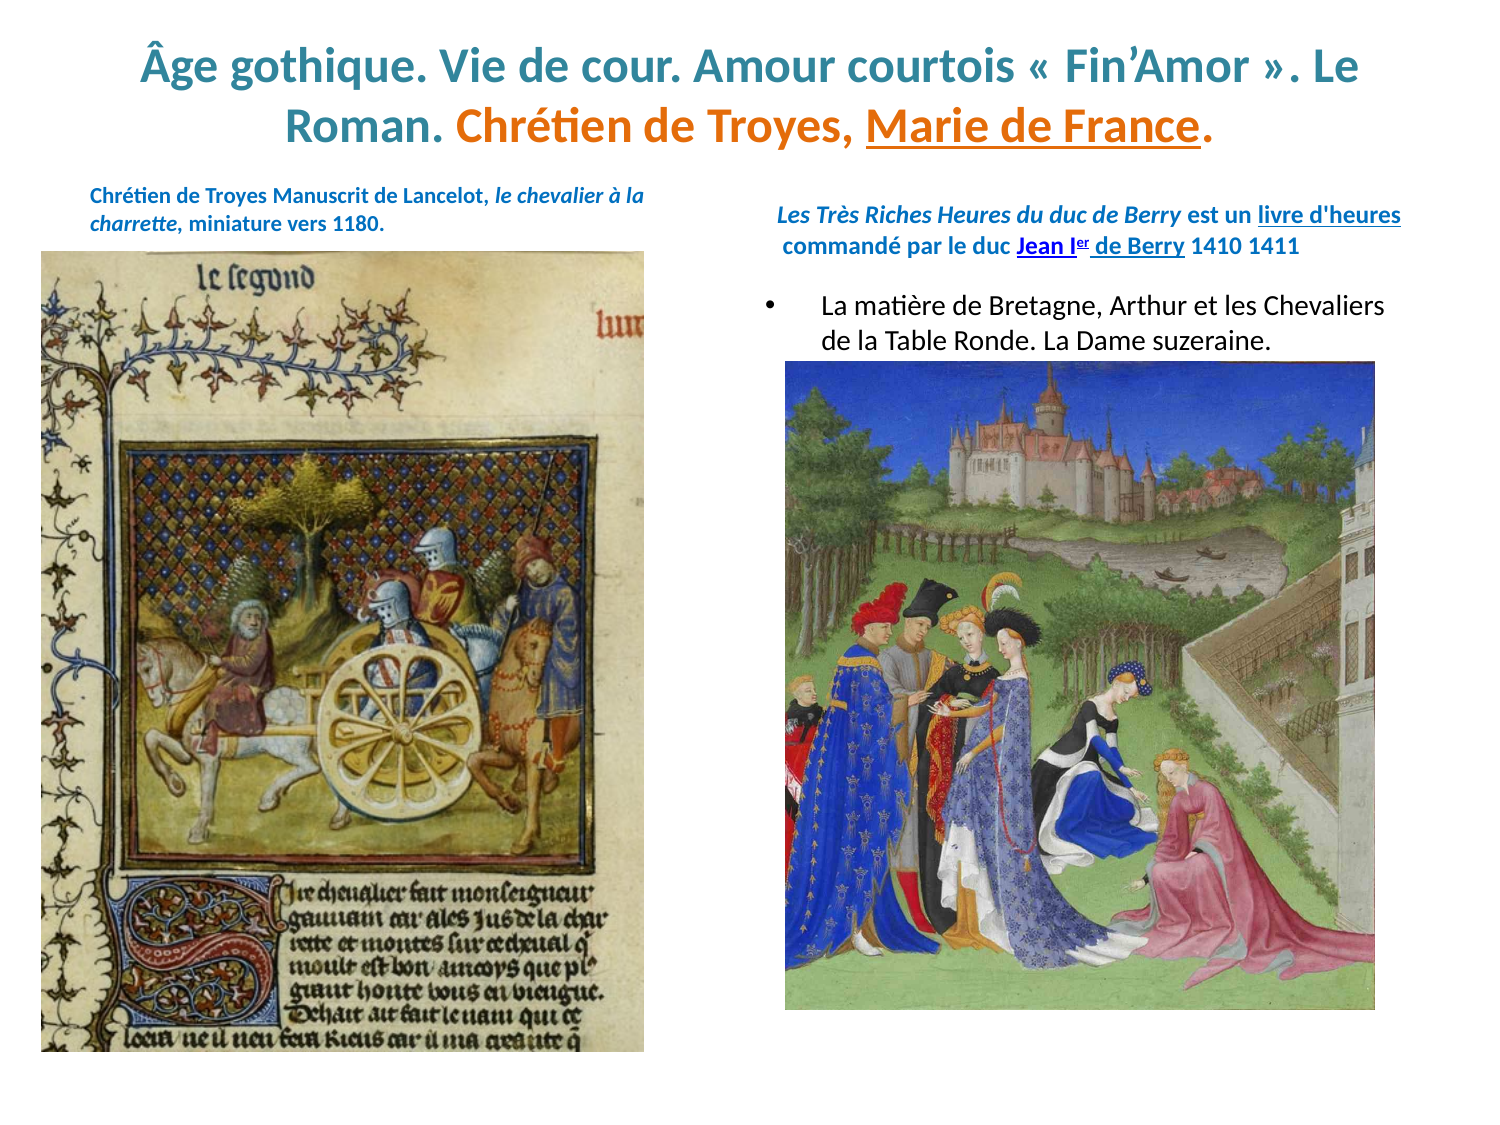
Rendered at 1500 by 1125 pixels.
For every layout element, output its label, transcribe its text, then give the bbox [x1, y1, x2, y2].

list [785, 361, 1375, 1011]
title Âge gothique. Vie de cour. Amour courtois « Fin’Amor ». Le Roman. Chrétien de Troyes, Marie de France. [75, 45, 1425, 161]
list Les Très Riches Heures du duc de Berry est un livre d'heures commandé par le duc Jean Ier de Berry 1410 1411 [761, 160, 1425, 268]
picture [41, 251, 644, 1052]
list La matière de Bretagne, Arthur et les Chevaliers de la Table Ronde. La Dame suzeraine. [750, 278, 1425, 1024]
list Chrétien de Troyes Manuscrit de Lancelot, le chevalier à la charrette, miniature vers 1180. [75, 172, 738, 244]
